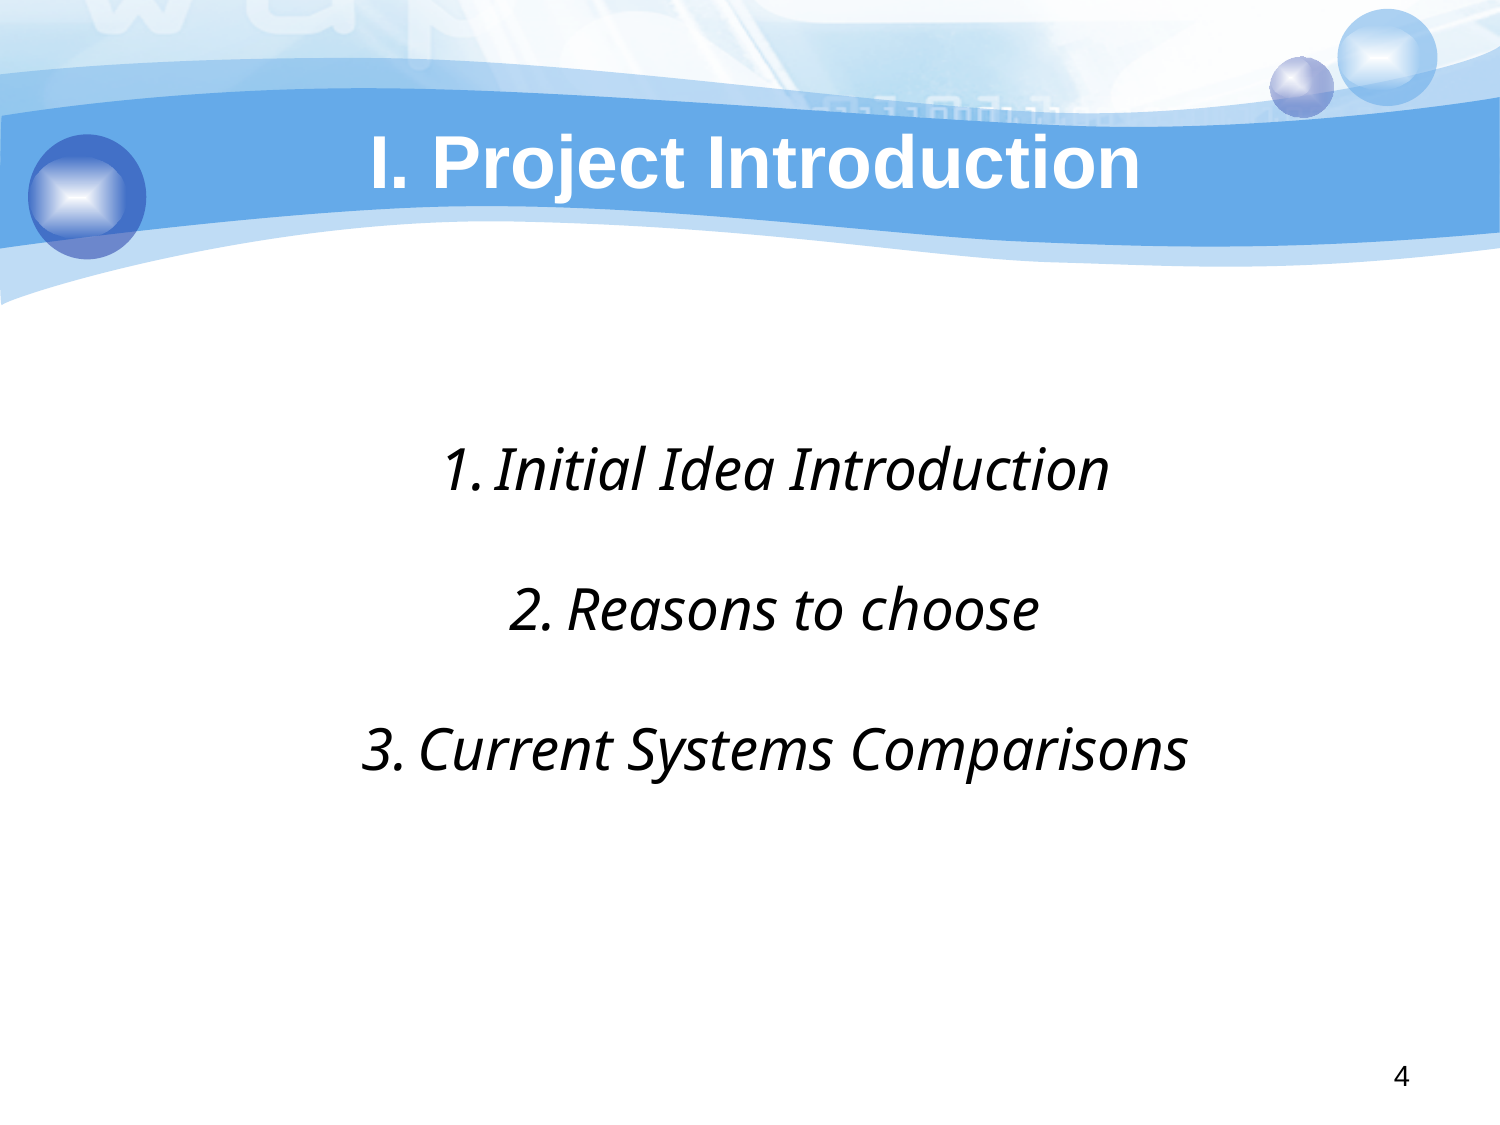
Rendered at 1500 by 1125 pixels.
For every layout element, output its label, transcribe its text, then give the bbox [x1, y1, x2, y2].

slide_number 4 [1074, 1050, 1425, 1103]
picture [0, 0, 1500, 112]
title I. Project Introduction [150, 112, 1363, 205]
text_box Initial Idea Introduction Reasons to choose Current Systems Comparisons [262, 425, 1289, 790]
